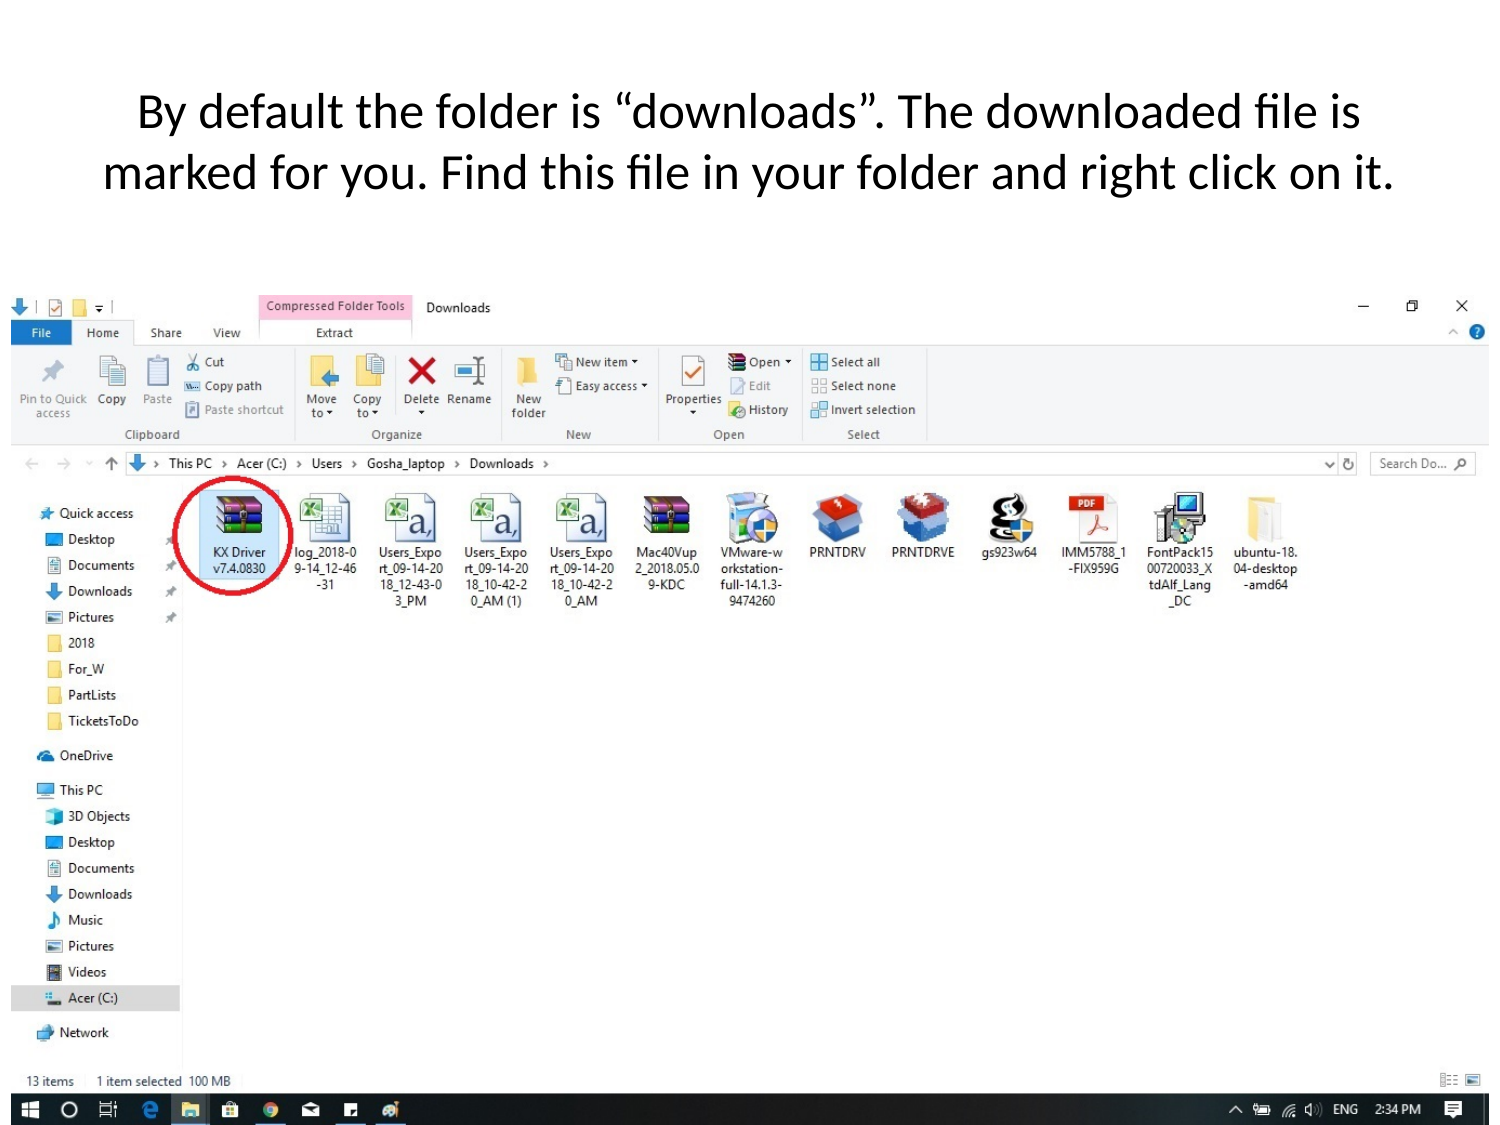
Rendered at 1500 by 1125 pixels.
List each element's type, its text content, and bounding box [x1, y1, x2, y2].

picture [11, 294, 1489, 1125]
title By default the folder is “downloads”. The downloaded file is marked for you. Find this file in your folder and right click on it. [75, 45, 1425, 233]
